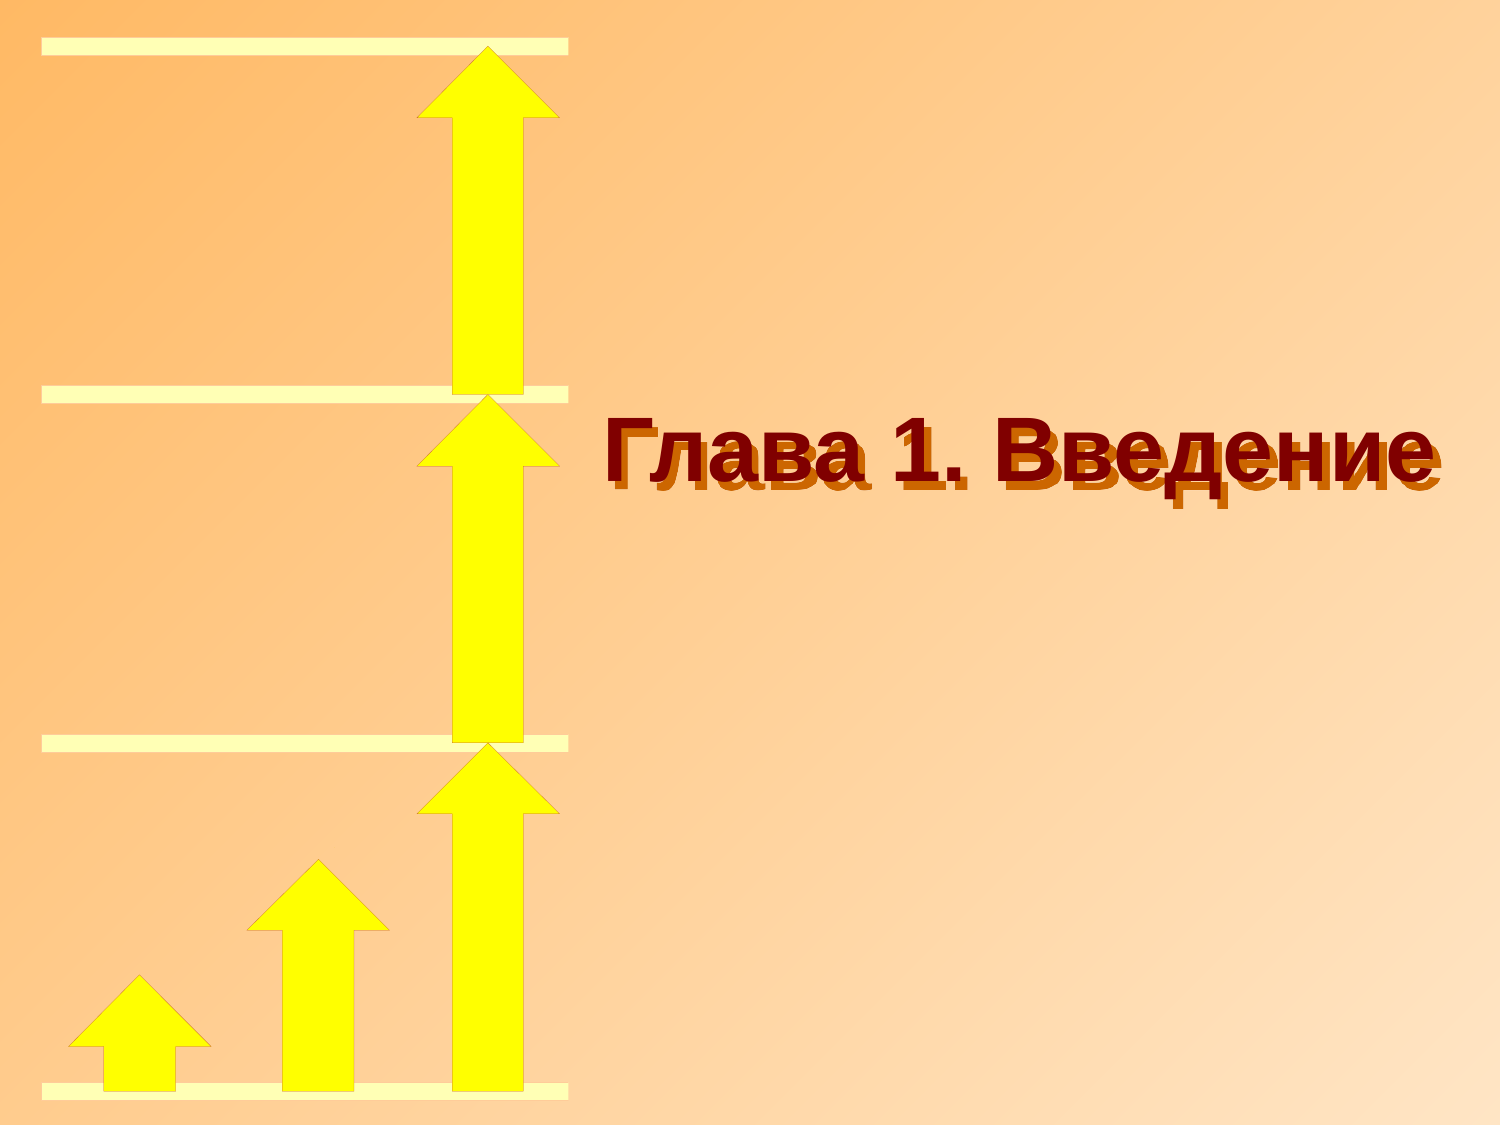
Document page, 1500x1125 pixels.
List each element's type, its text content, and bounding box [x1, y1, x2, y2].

title Глава 1. Введение [586, 209, 1500, 680]
